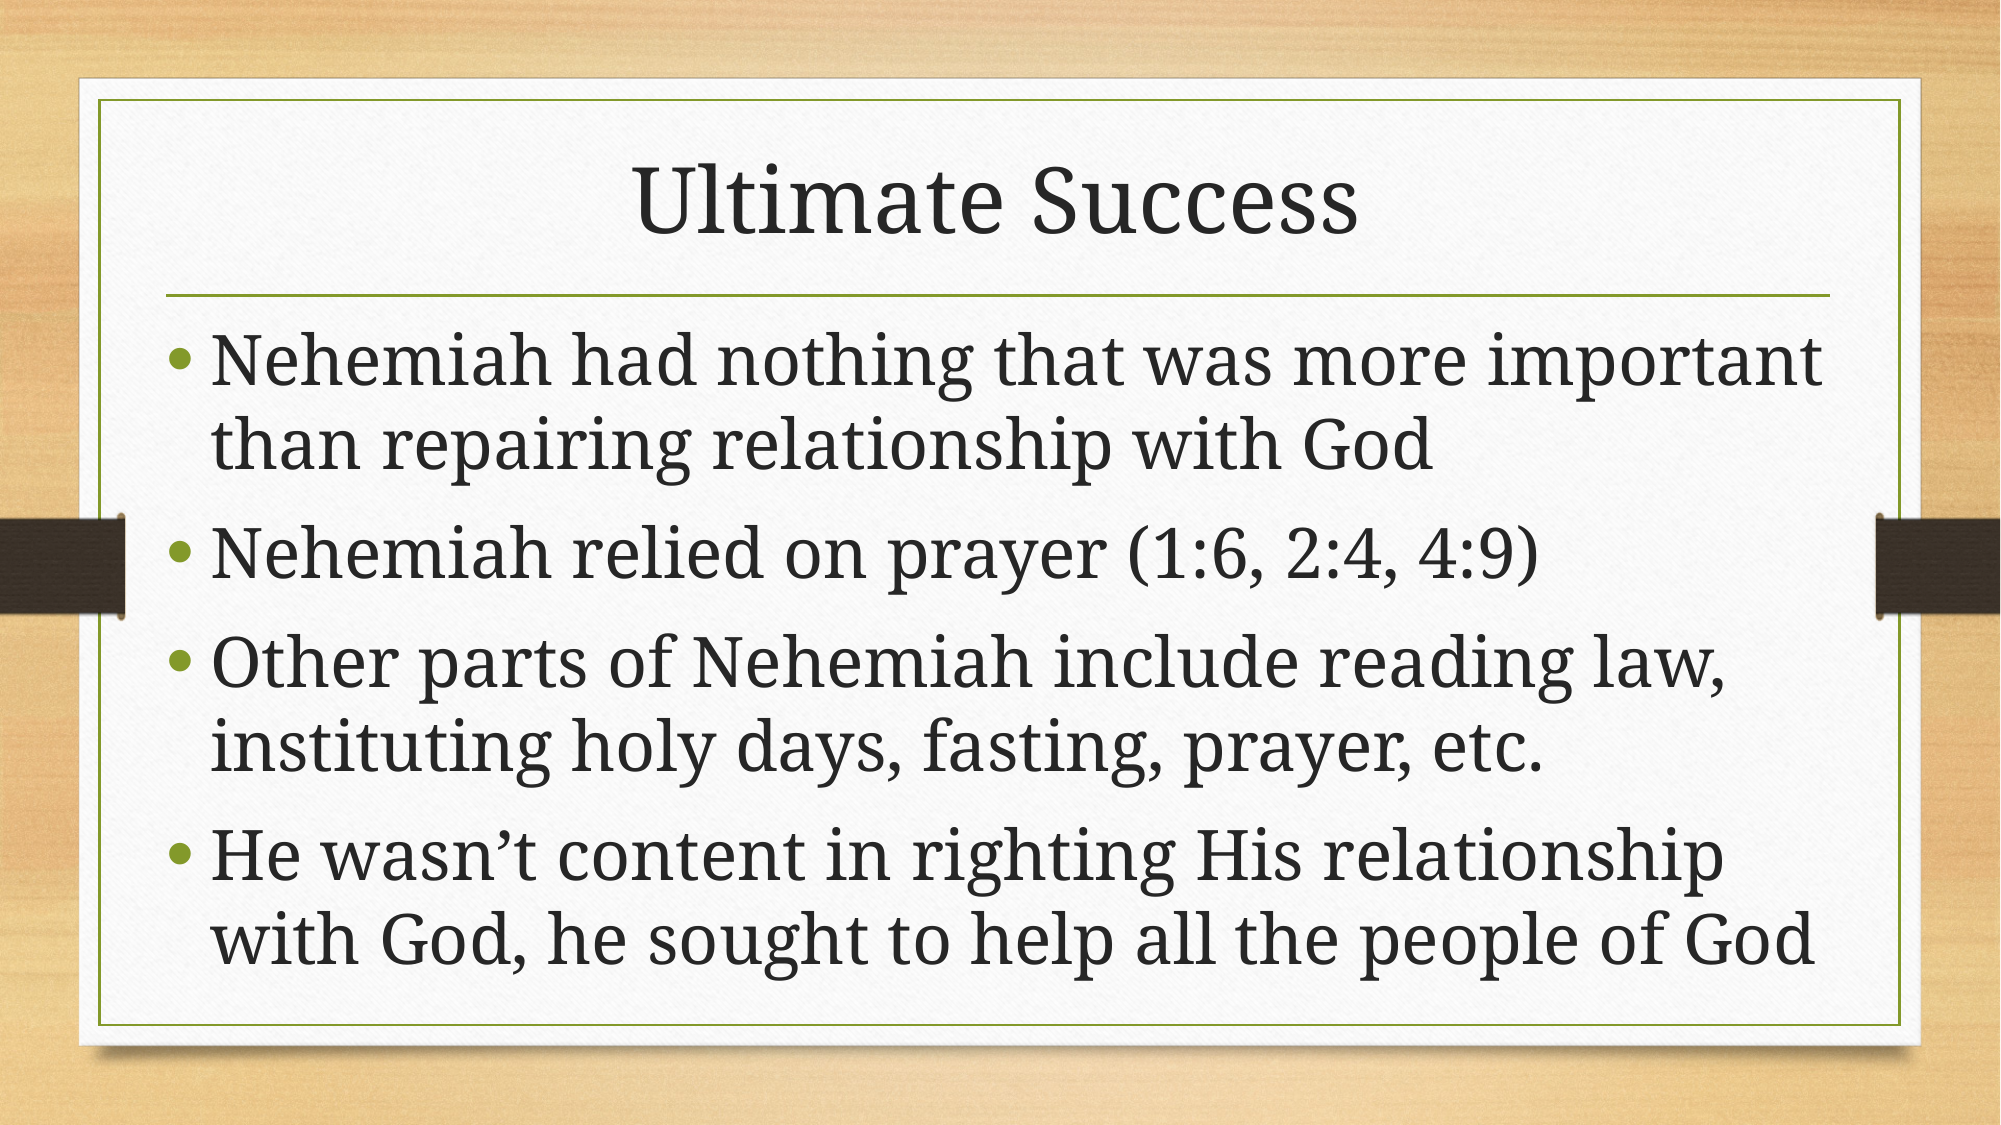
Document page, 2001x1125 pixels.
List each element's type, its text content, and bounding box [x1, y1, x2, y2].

picture [0, 0, 2001, 1125]
list Nehemiah had nothing that was more important than repairing relationship with God Nehemiah relied on prayer (1:6, 2:4, 4:9) Other parts of Nehemiah include reading law, instituting holy days, fasting, prayer, etc. He wasn’t content in righting His relationship with God, he sought to help all the people of God [151, 308, 1842, 1008]
title Ultimate Success [151, 117, 1842, 276]
